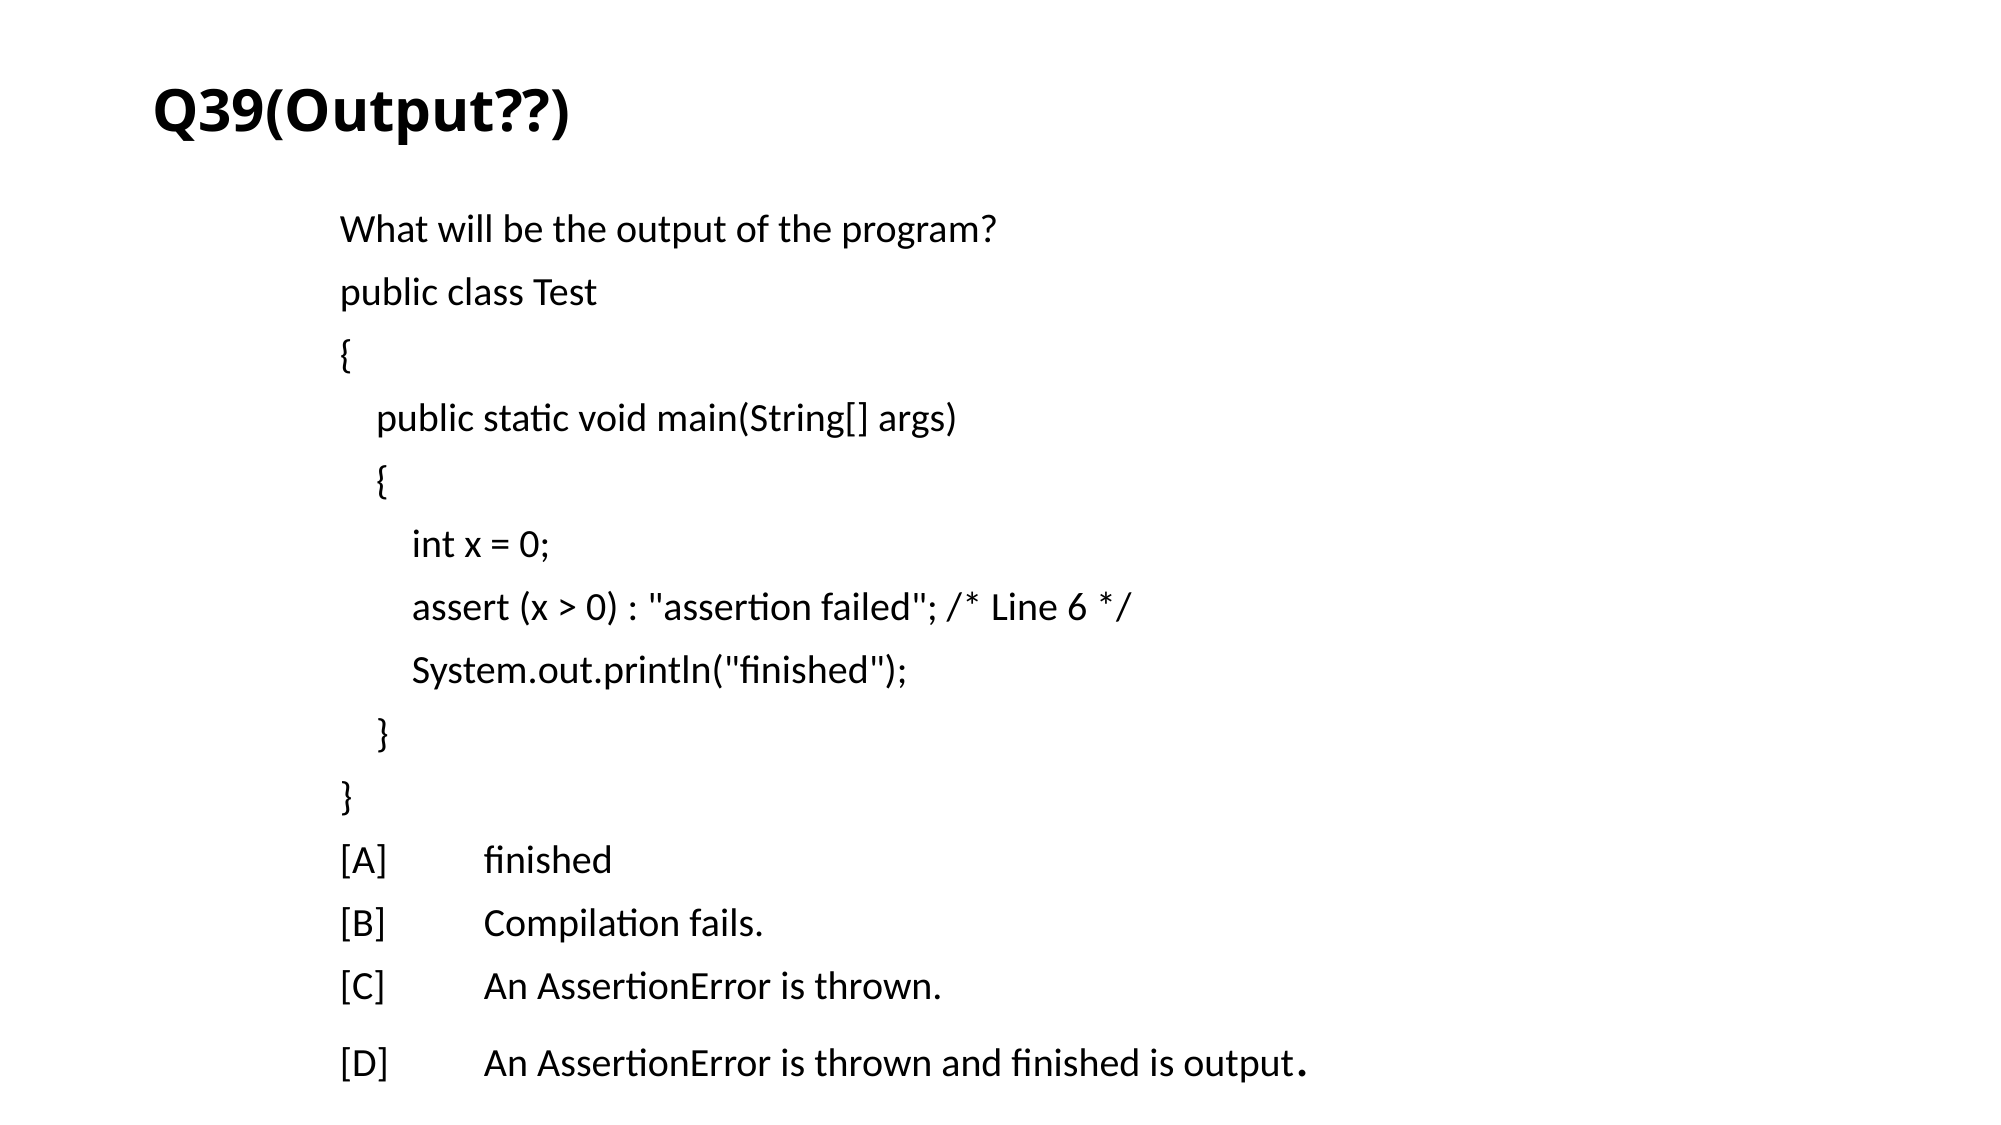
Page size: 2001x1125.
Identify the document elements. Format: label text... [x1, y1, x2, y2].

title Q39(Output??) [137, 59, 1863, 166]
list What will be the output of the program? public class Test { public static void main(String[] args) { int x = 0; assert (x > 0) : "assertion failed"; /* Line 6 */ System.out.println("finished"); } } [A] finished [B] Compilation fails. [C] An AssertionError is thrown. [D] An AssertionError is thrown and finished is output. [324, 200, 1675, 1100]
